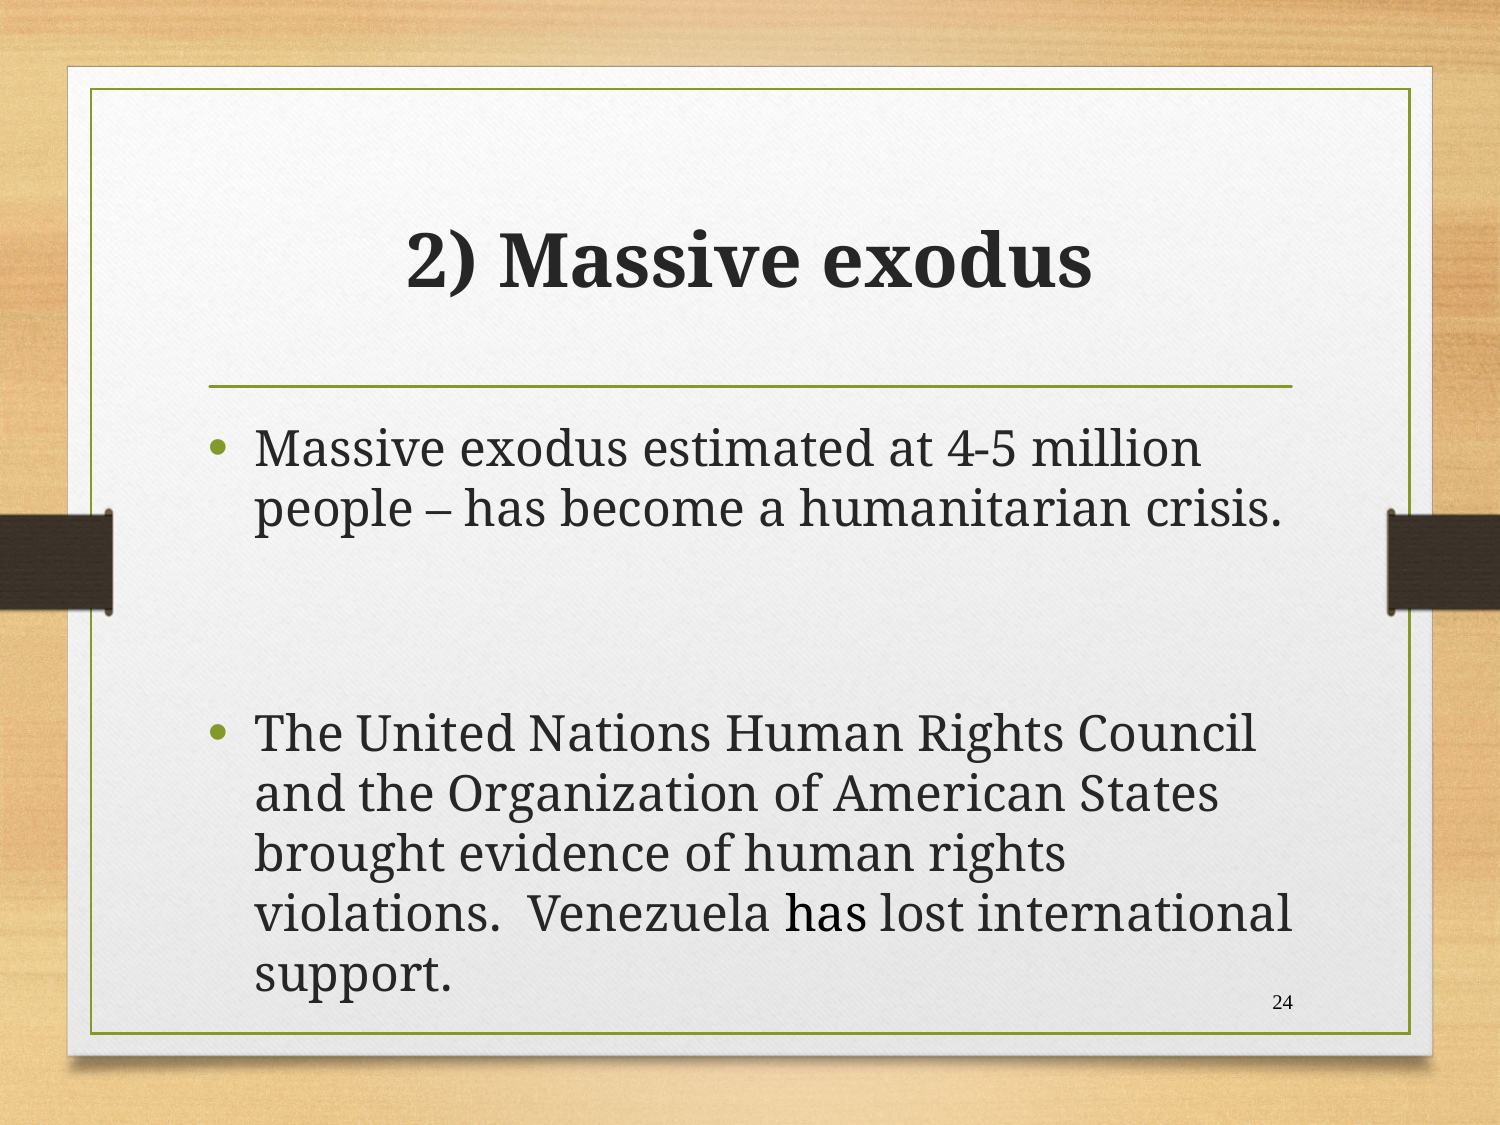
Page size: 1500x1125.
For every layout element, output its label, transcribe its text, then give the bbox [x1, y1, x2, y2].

list Massive exodus estimated at 4-5 million people – has become a humanitarian crisis. The United Nations Human Rights Council and the Organization of American States brought evidence of human rights violations. Venezuela has lost international support. [192, 408, 1309, 974]
picture [0, 0, 1500, 1125]
title 2) Massive exodus [192, 150, 1309, 364]
slide_number 24 [1243, 977, 1309, 1024]
